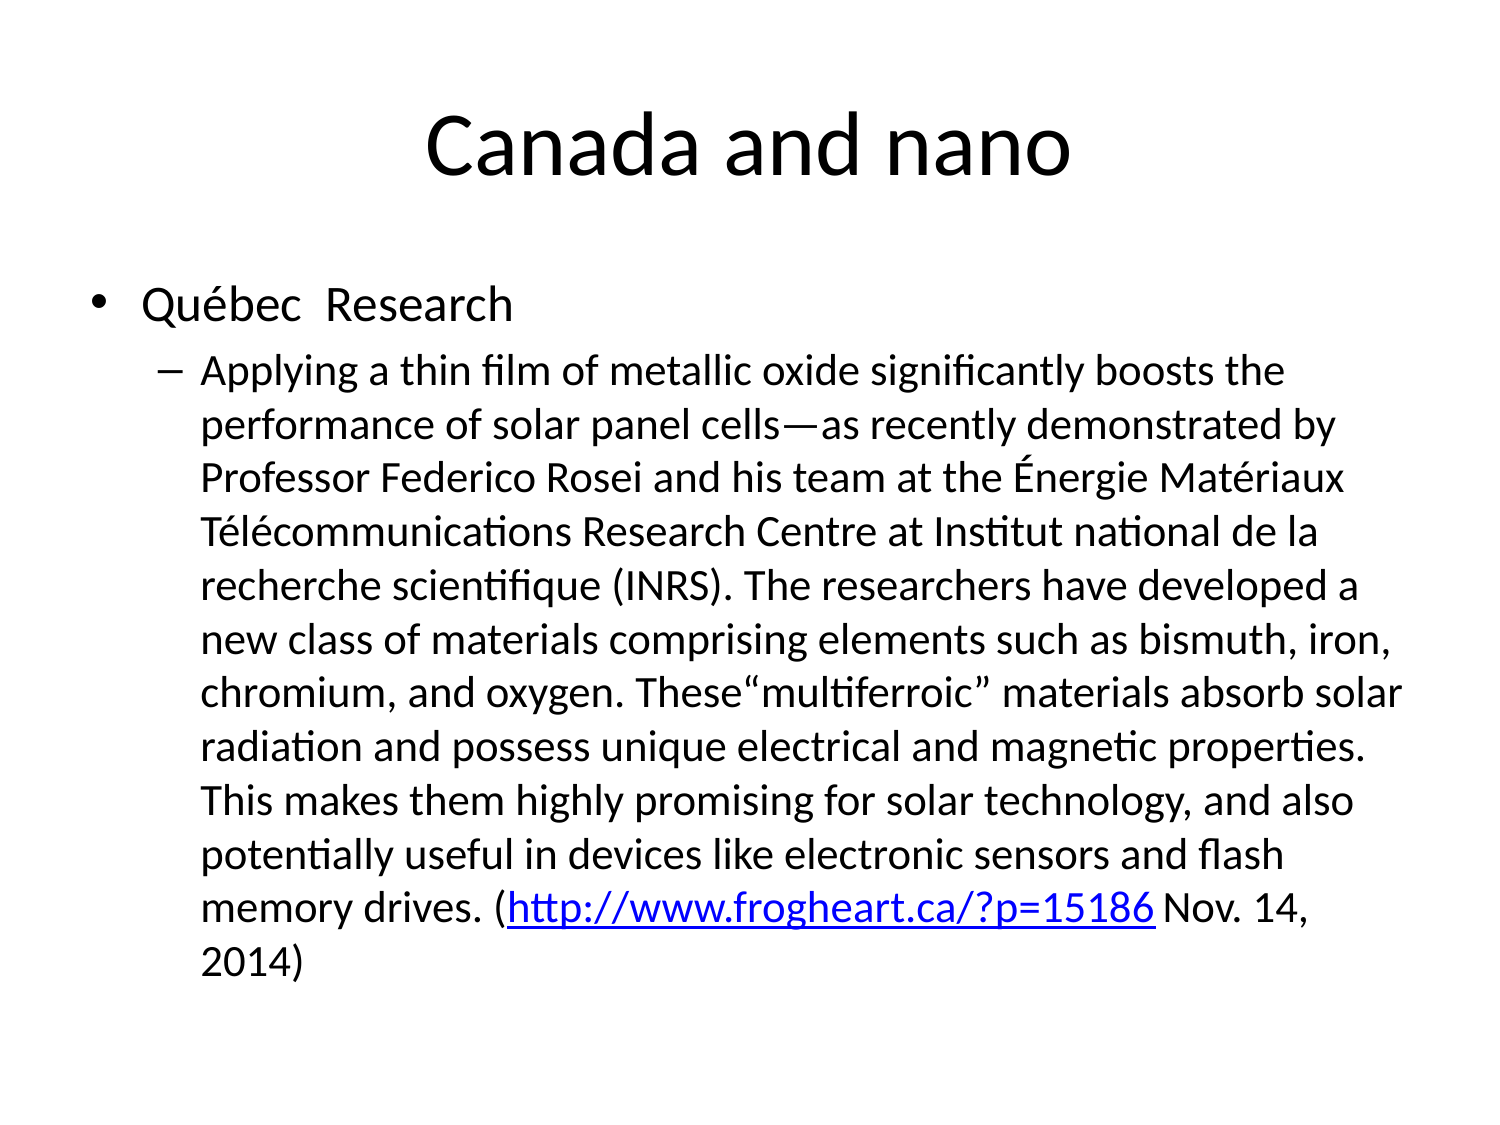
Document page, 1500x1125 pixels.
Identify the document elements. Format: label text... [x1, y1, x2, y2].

list Québec Research Applying a thin film of metallic oxide significantly boosts the performance of solar panel cells—as recently demonstrated by Professor Federico Rosei and his team at the Énergie Matériaux Télécommunications Research Centre at Institut national de la recherche scientifique (INRS). The researchers have developed a new class of materials comprising elements such as bismuth, iron, chromium, and oxygen. These“multiferroic” materials absorb solar radiation and possess unique electrical and magnetic properties. This makes them highly promising for solar technology, and also potentially useful in devices like electronic sensors and flash memory drives. (http://www.frogheart.ca/?p=15186 Nov. 14, 2014) [75, 262, 1425, 1005]
title Canada and nano [75, 45, 1425, 233]
